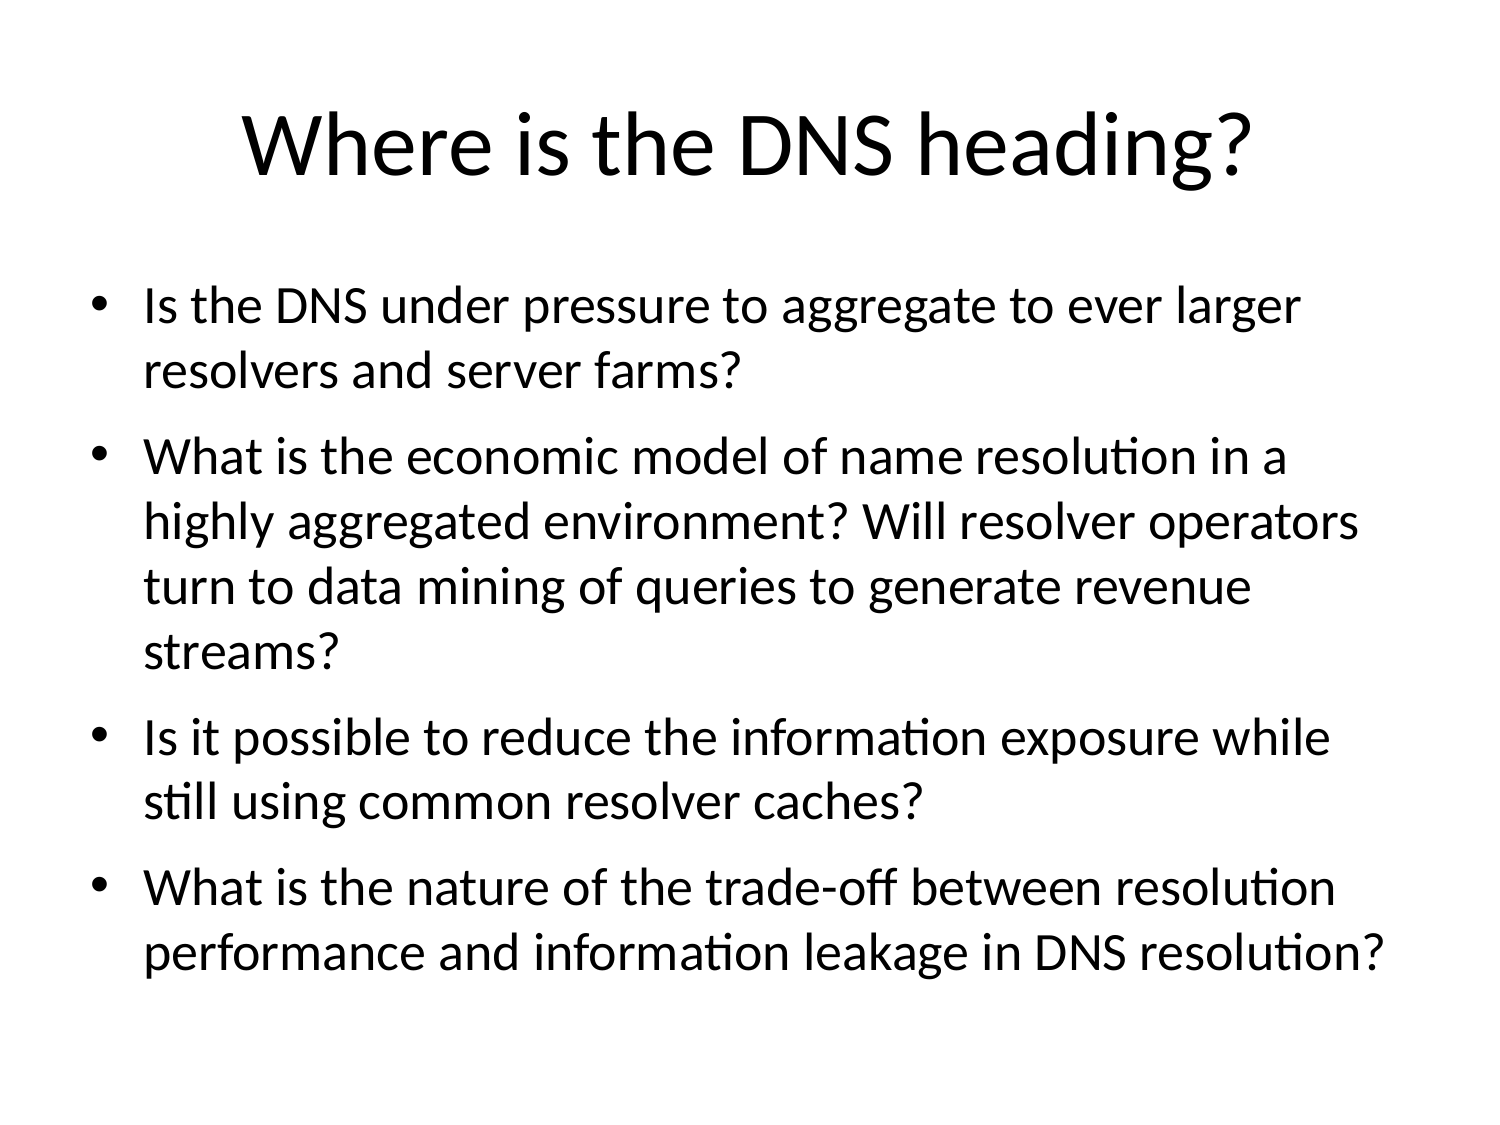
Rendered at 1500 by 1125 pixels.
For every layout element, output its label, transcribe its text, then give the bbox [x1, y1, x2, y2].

title Where is the DNS heading? [75, 45, 1425, 233]
list Is the DNS under pressure to aggregate to ever larger resolvers and server farms? What is the economic model of name resolution in a highly aggregated environment? Will resolver operators turn to data mining of queries to generate revenue streams? Is it possible to reduce the information exposure while still using common resolver caches? What is the nature of the trade-off between resolution performance and information leakage in DNS resolution? [75, 262, 1425, 1005]
